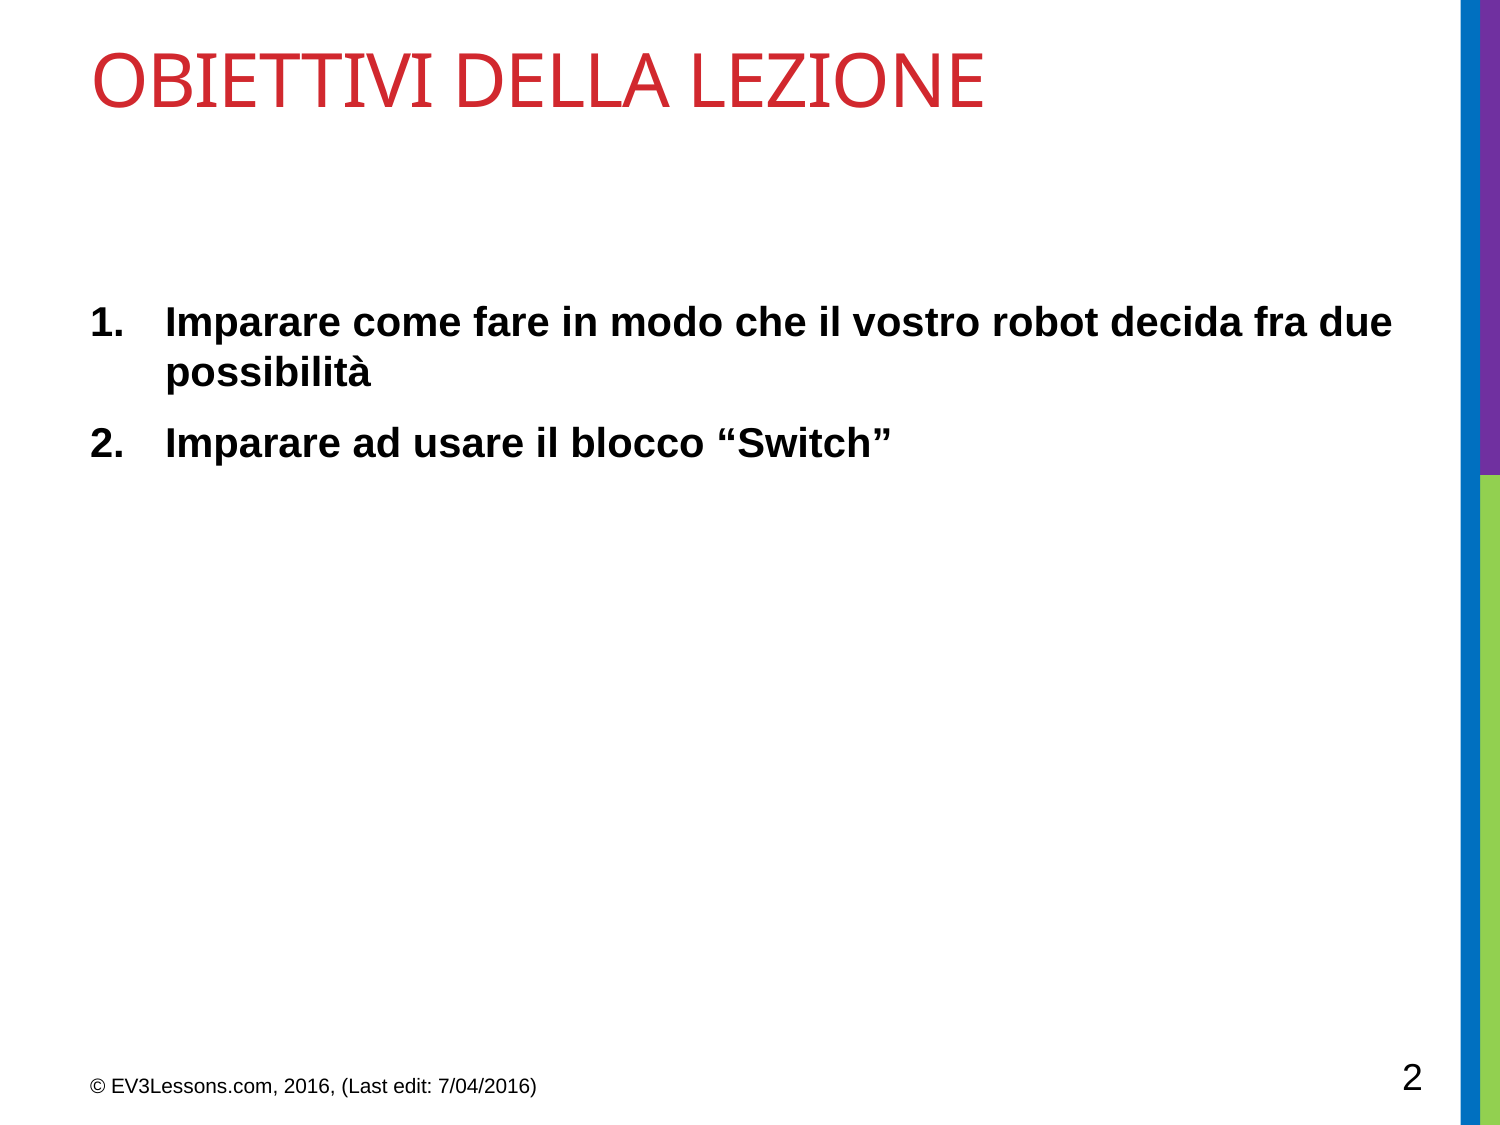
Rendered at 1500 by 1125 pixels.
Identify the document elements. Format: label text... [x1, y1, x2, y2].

slide_number 2 [1387, 1045, 1491, 1106]
title Obiettivi della lezione [75, 25, 1428, 250]
list Imparare come fare in modo che il vostro robot decida fra due possibilità Imparare ad usare il blocco “Switch” [75, 287, 1428, 1005]
footer © EV3Lessons.com, 2016, (Last edit: 7/04/2016) [75, 1065, 638, 1112]
